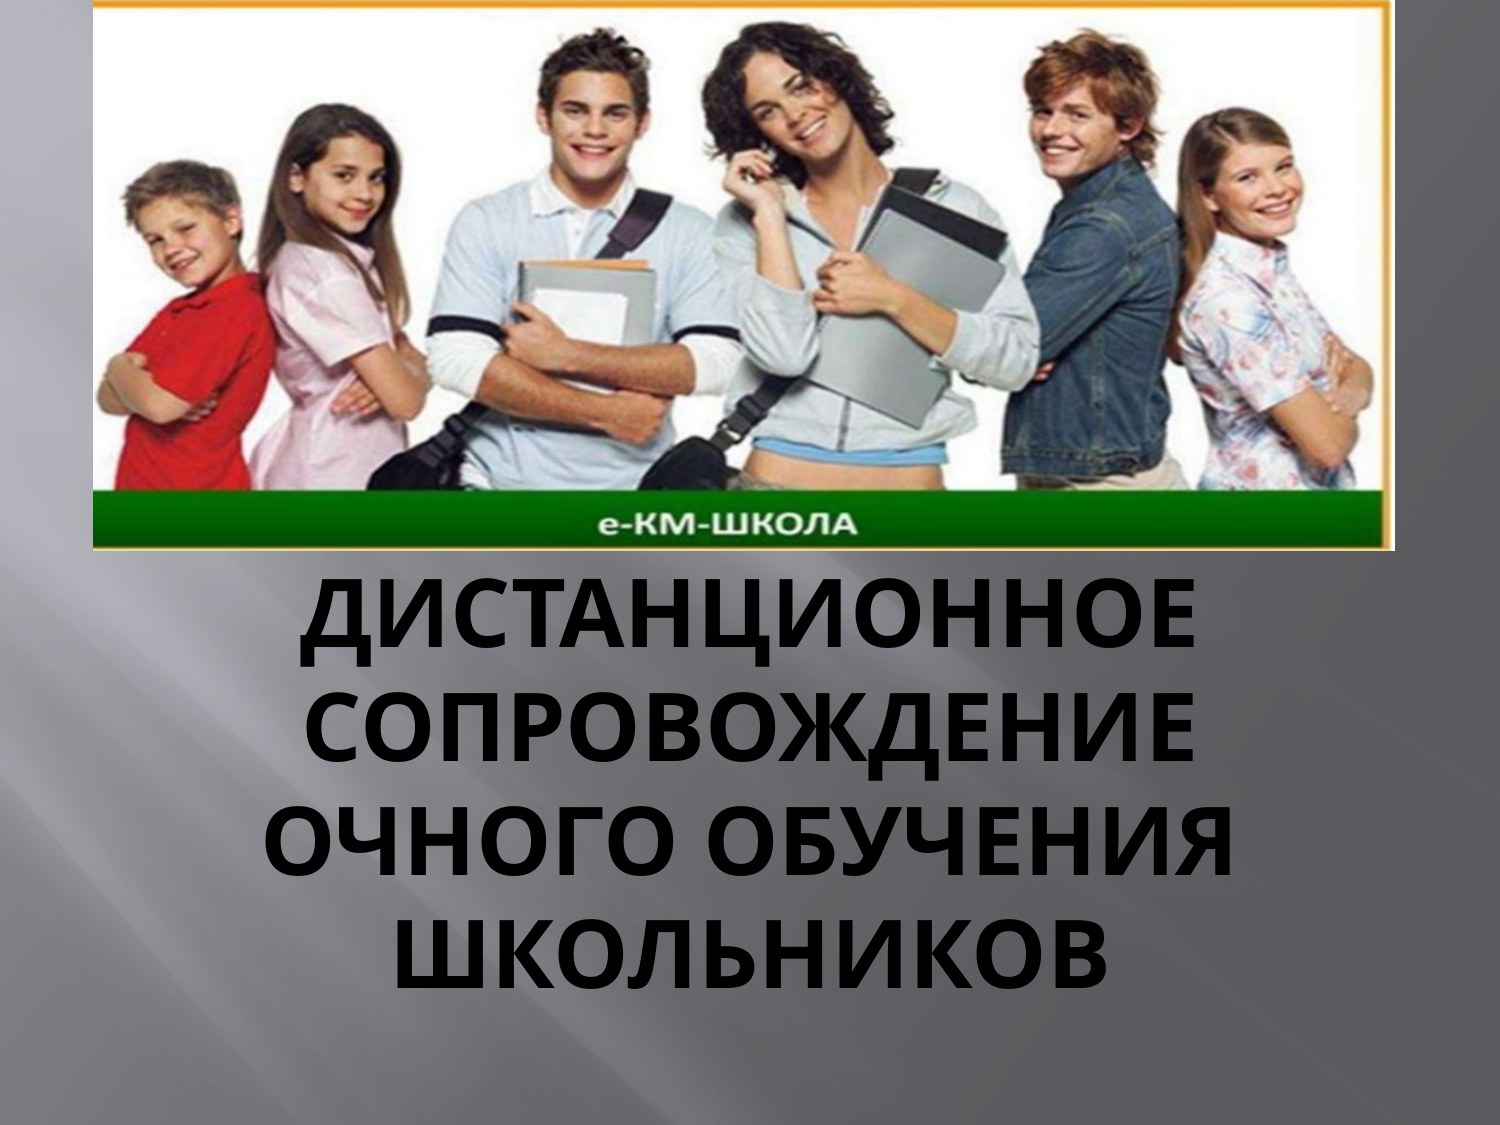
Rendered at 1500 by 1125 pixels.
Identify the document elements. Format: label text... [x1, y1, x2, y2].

picture [93, 0, 1395, 552]
title Дистанционное сопровождение очного обучения школьников [112, 582, 1388, 1008]
